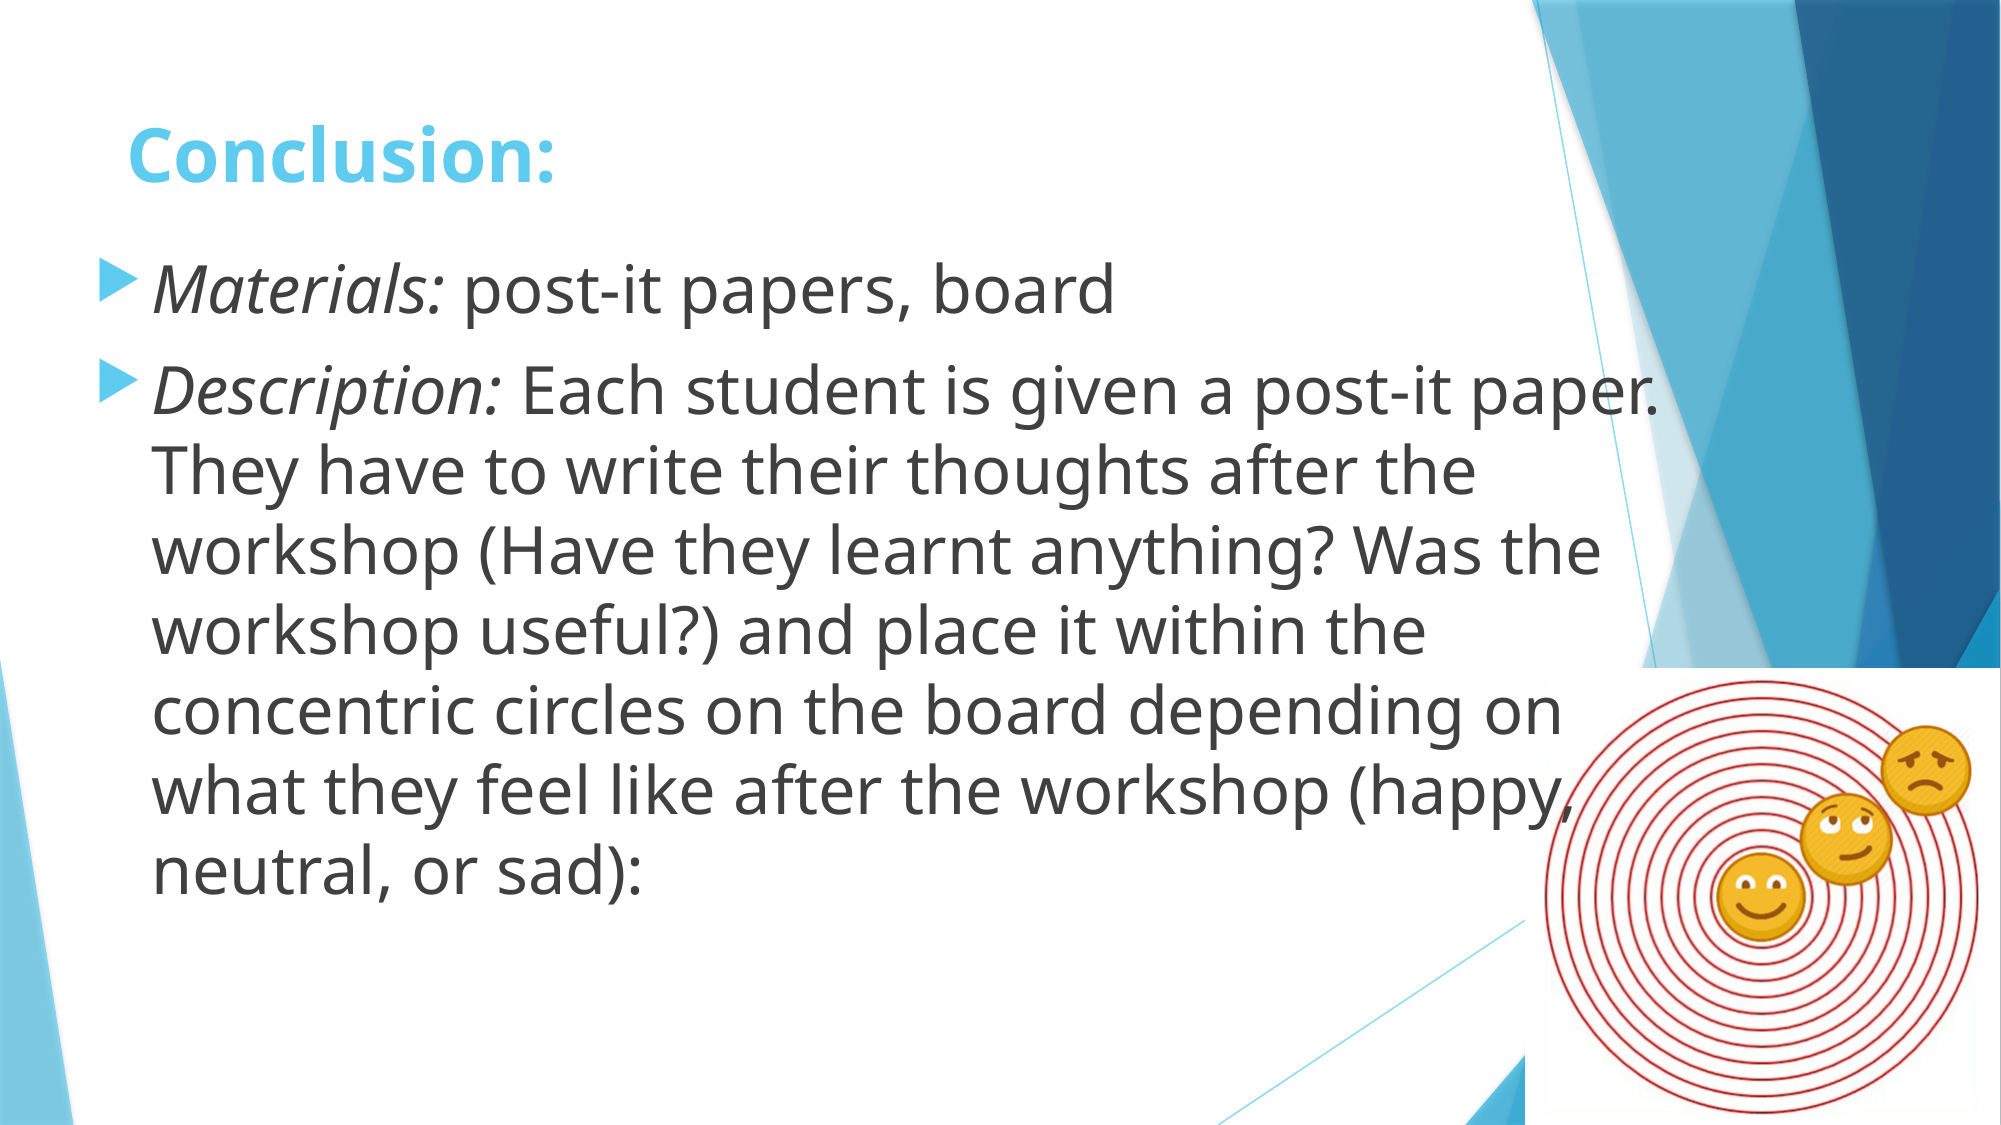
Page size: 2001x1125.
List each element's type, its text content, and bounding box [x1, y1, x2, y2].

list Materials: post-it papers, board Description: Each student is given a post-it paper. They have to write their thoughts after the workshop (Have they learnt anything? Was the workshop useful?) and place it within the concentric circles on the board depending on what they feel like after the workshop (happy, neutral, or sad): [79, 239, 1689, 989]
picture [1525, 668, 2000, 1125]
title Conclusion: [111, 99, 1522, 239]
